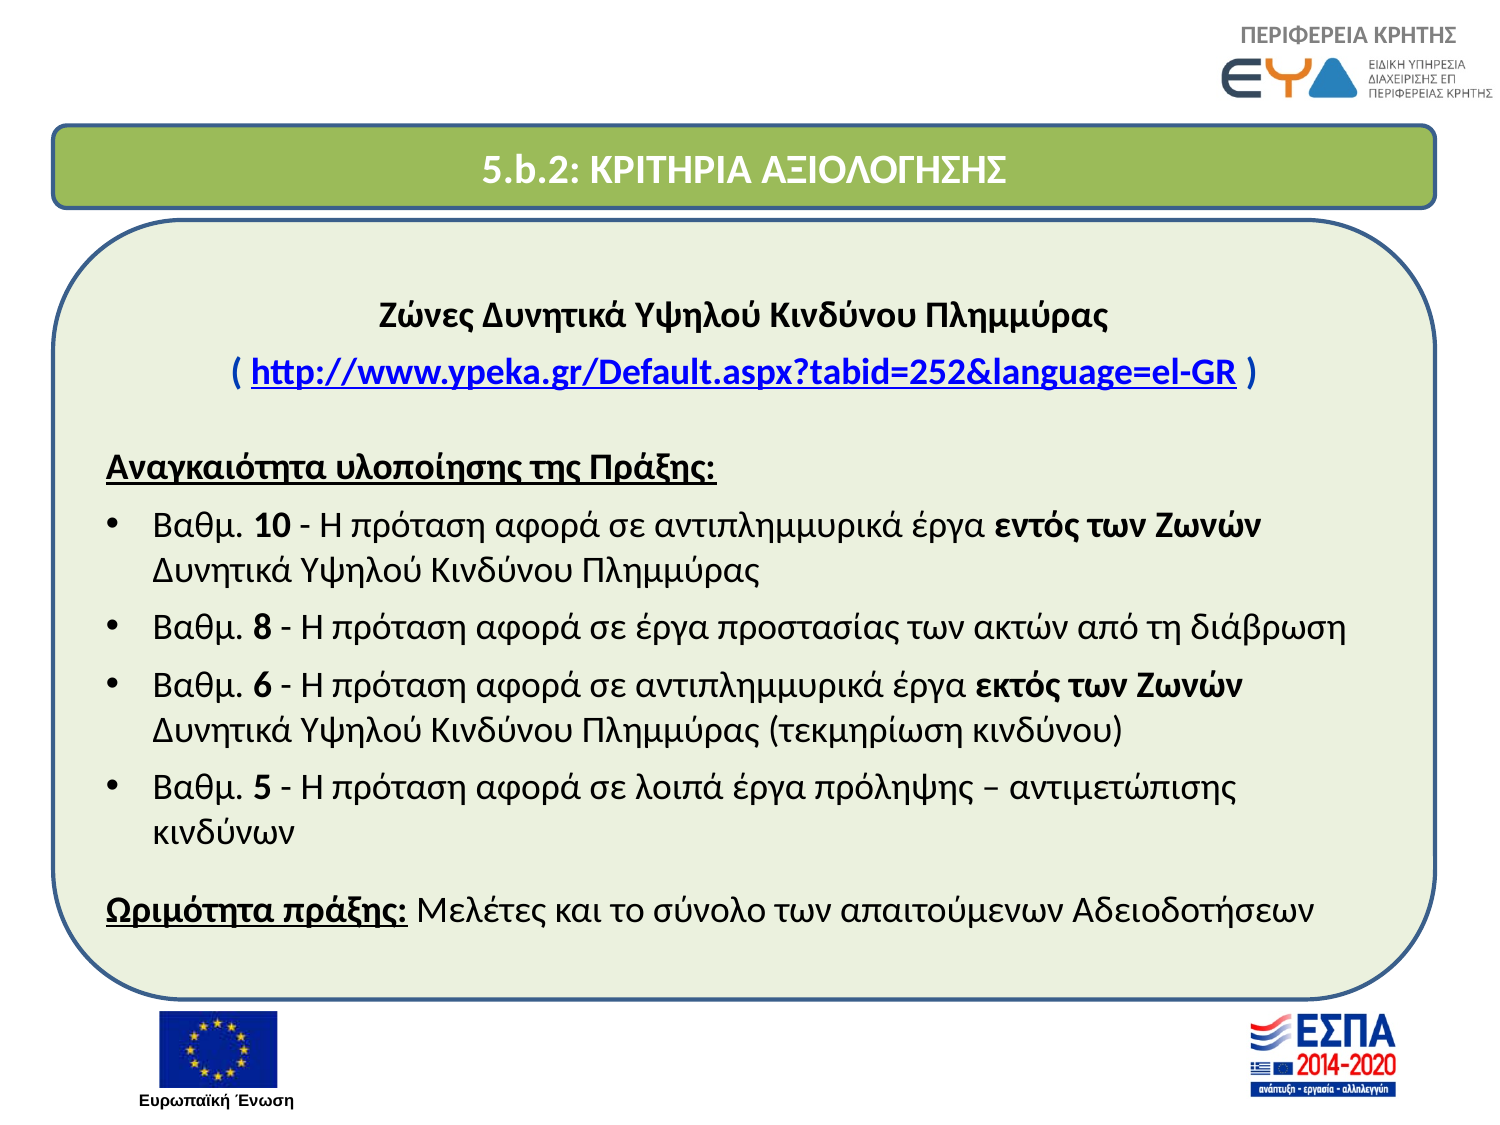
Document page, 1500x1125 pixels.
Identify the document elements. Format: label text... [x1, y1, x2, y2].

text_box Ζώνες Δυνητικά Υψηλού Κινδύνου Πλημμύρας ( http://www.ypeka.gr/Default.aspx?tabid=252&language=el-GR ) Αναγκαιότητα υλοποίησης της Πράξης: Βαθμ. 10 - Η πρόταση αφορά σε αντιπλημμυρικά έργα εντός των Ζωνών Δυνητικά Υψηλού Κινδύνου Πλημμύρας Βαθμ. 8 - Η πρόταση αφορά σε έργα προστασίας των ακτών από τη διάβρωση Βαθμ. 6 - Η πρόταση αφορά σε αντιπλημμυρικά έργα εκτός των Ζωνών Δυνητικά Υψηλού Κινδύνου Πλημμύρας (τεκμηρίωση κινδύνου) Βαθμ. 5 - Η πρόταση αφορά σε λοιπά έργα πρόληψης – αντιμετώπισης κινδύνων Ωριμότητα πράξης: Μελέτες και το σύνολο των απαιτούμενων Αδειοδοτήσεων [50, 217, 1438, 1002]
text_box 5.b.2: ΚΡΙΤΗΡΙΑ ΑΞΙΟΛΟΓΗΣΗΣ [50, 123, 1438, 211]
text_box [123, 1011, 1400, 1118]
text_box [1145, 10, 1500, 121]
